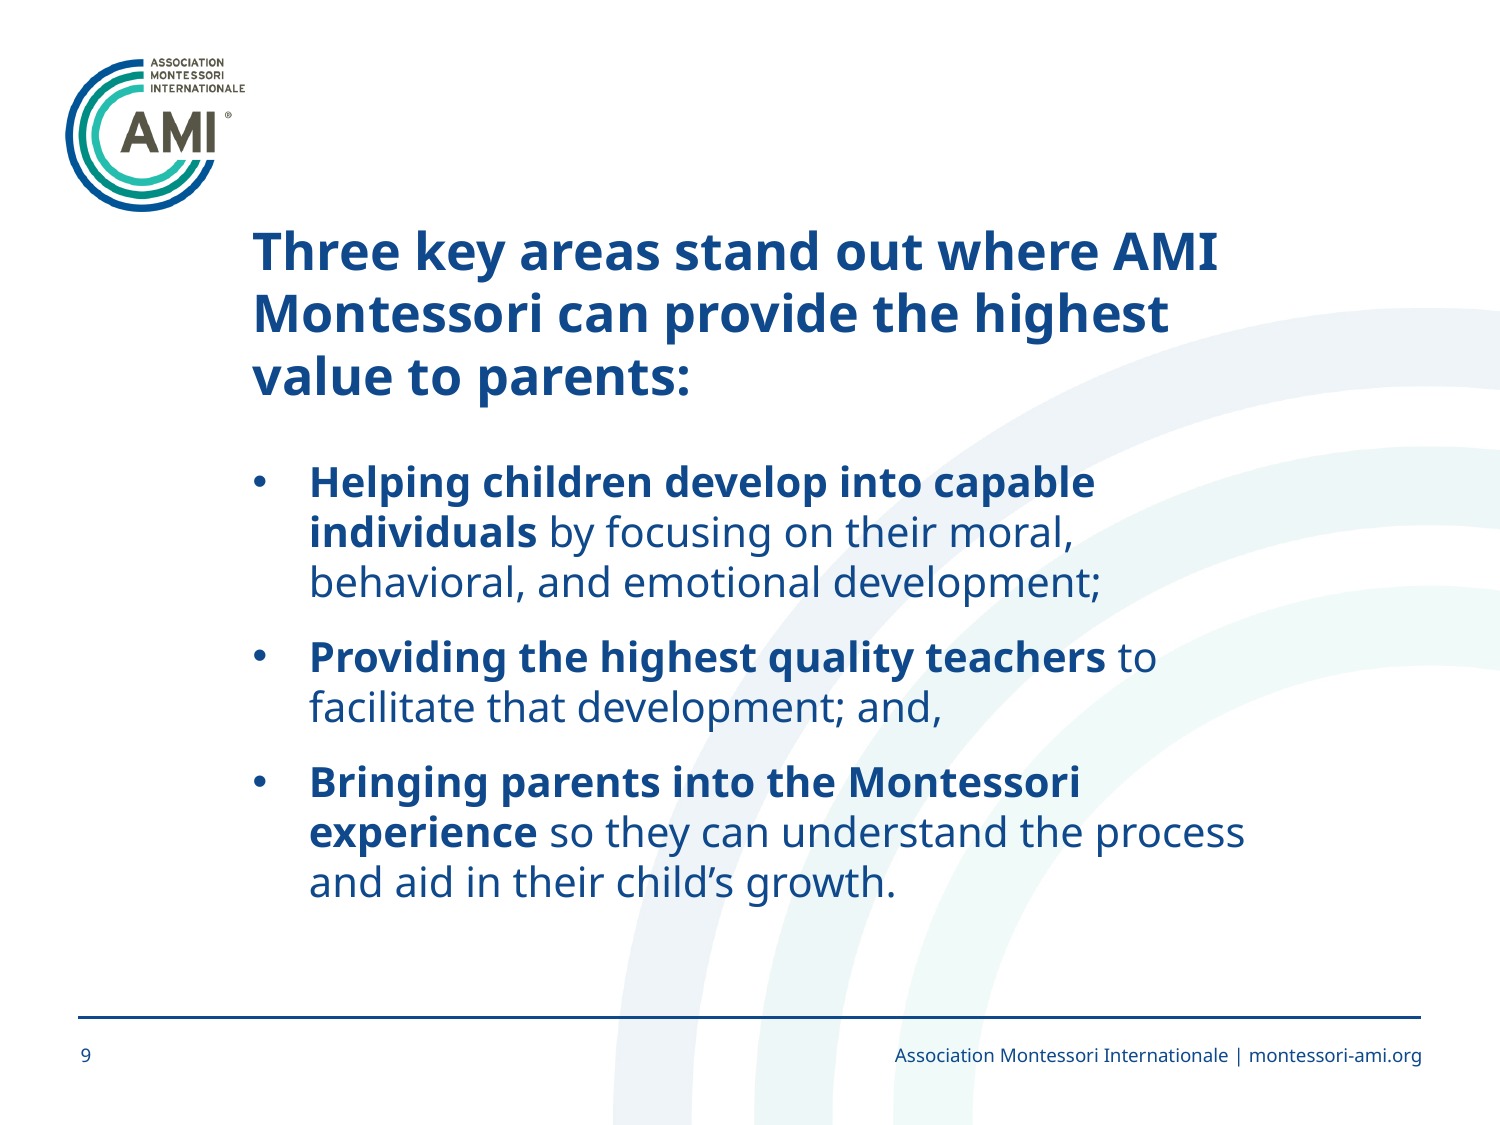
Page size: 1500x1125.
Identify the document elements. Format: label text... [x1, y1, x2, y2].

picture [65, 58, 245, 212]
text_box Three key areas stand out where AMI Montessori can provide the highest value to parents: Helping children develop into capable individuals by focusing on their moral, behavioral, and emotional development; Providing the highest quality teachers to facilitate that development; and, Bringing parents into the Montessori experience so they can understand the process and aid in their child’s growth. [237, 210, 1263, 913]
